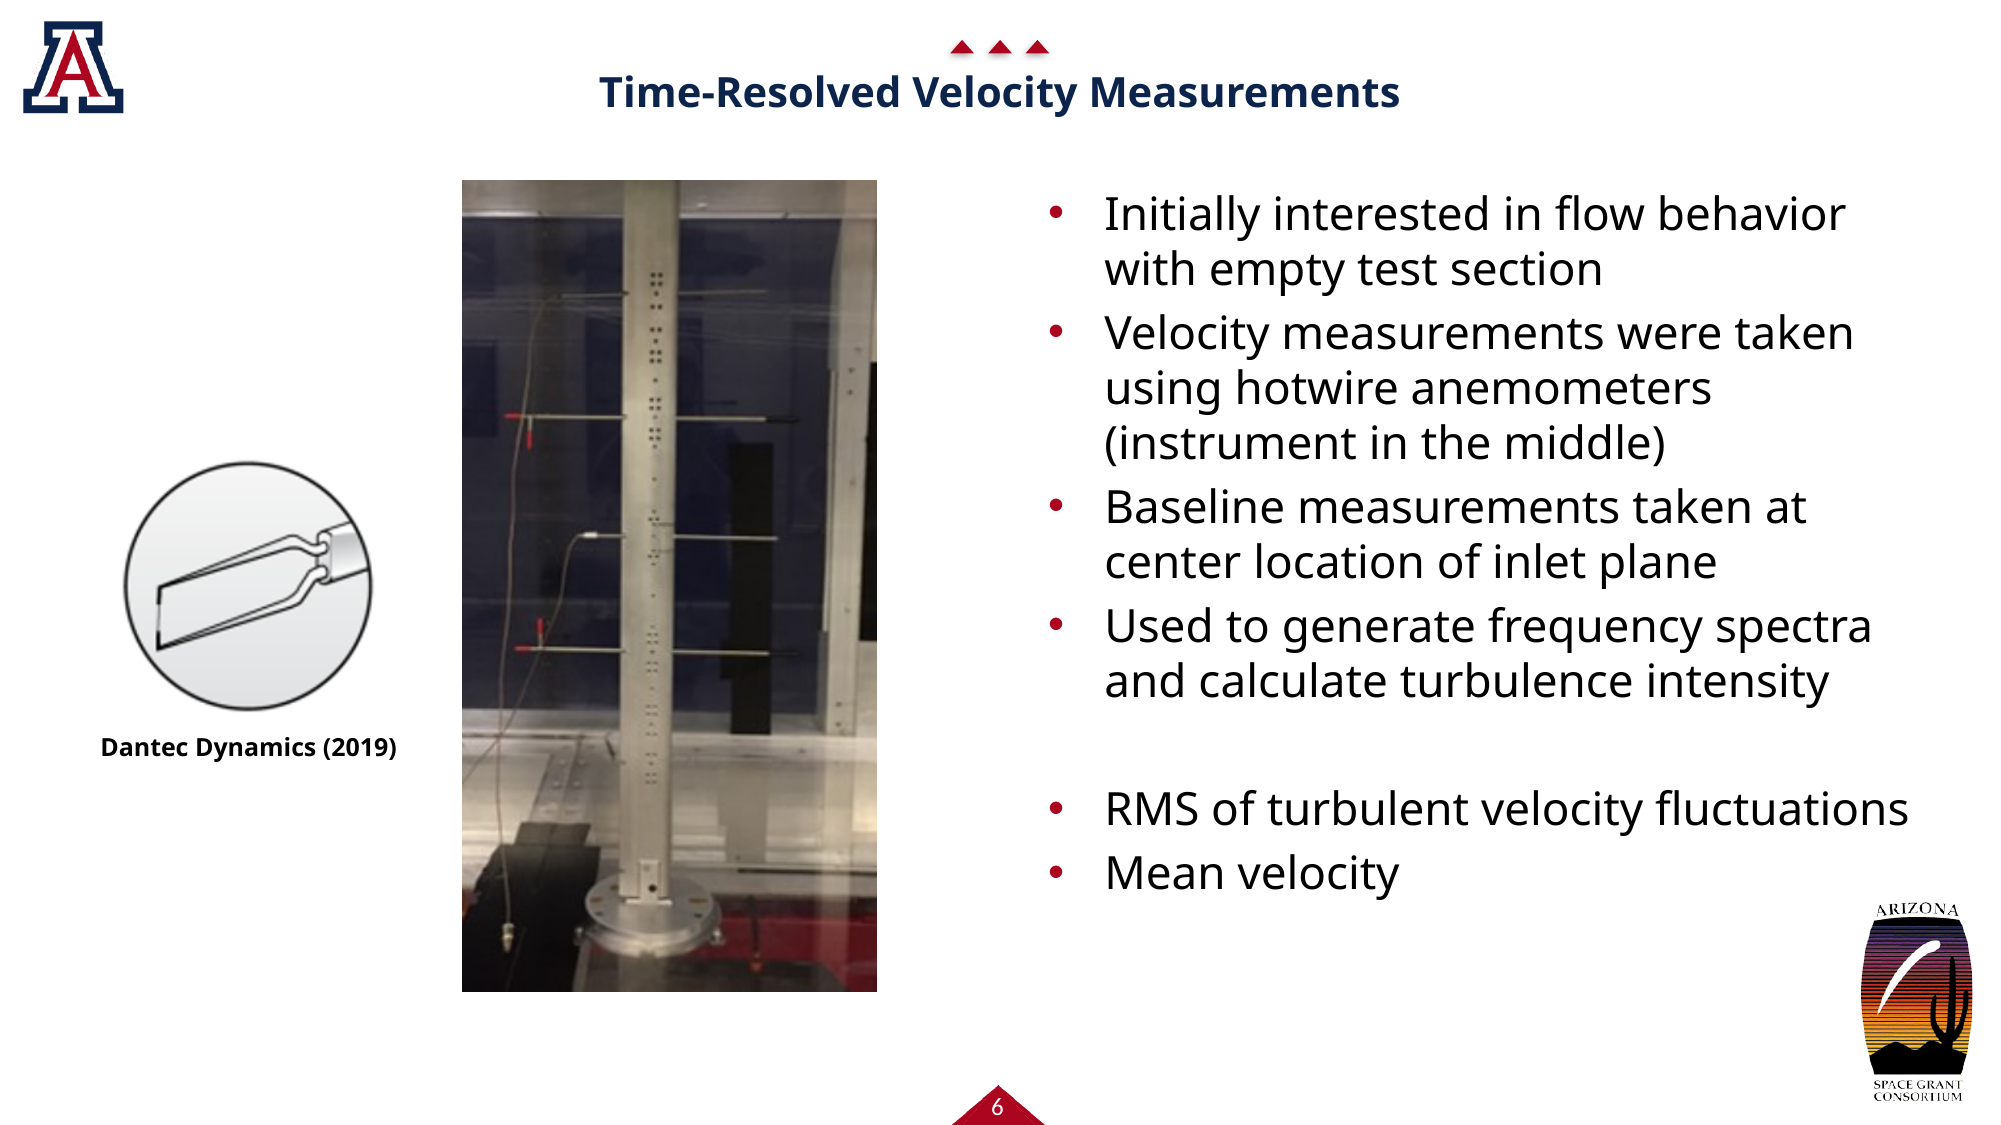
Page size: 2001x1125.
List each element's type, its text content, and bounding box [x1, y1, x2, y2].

picture [462, 180, 877, 992]
title Time-Resolved Velocity Measurements [149, 0, 1850, 181]
picture [19, 17, 127, 117]
picture [78, 448, 386, 724]
picture [1042, 1085, 1046, 1125]
slide_number 6 [953, 1075, 1042, 1125]
text_box Dantec Dynamics (2019) [38, 723, 457, 769]
picture [1836, 892, 1997, 1106]
